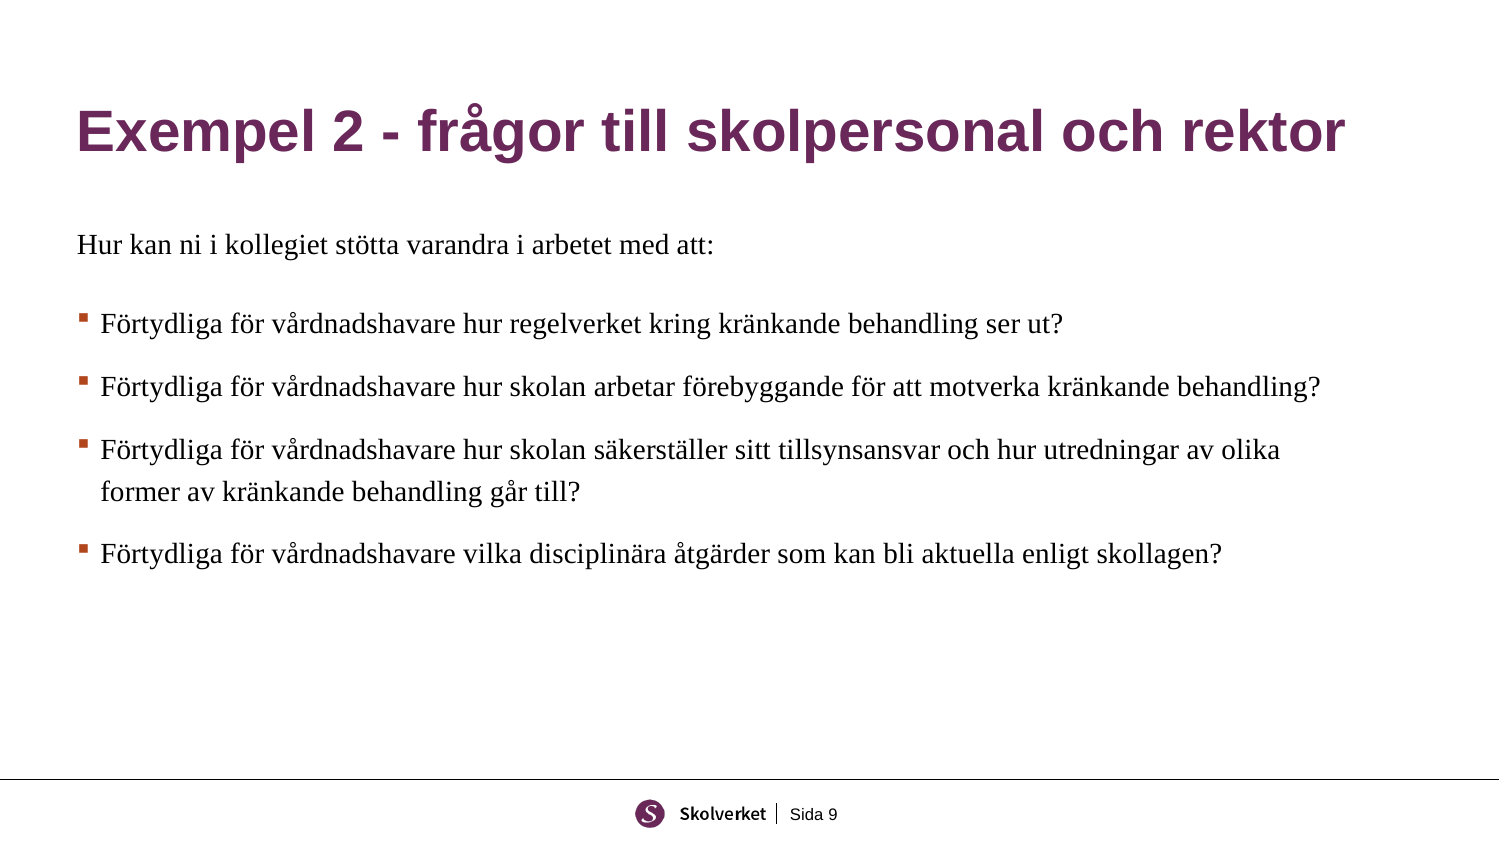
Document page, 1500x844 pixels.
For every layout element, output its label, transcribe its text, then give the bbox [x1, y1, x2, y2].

list Hur kan ni i kollegiet stötta varandra i arbetet med att: Förtydliga för vårdnadshavare hur regelverket kring kränkande behandling ser ut? Förtydliga för vårdnadshavare hur skolan arbetar förebyggande för att motverka kränkande behandling? Förtydliga för vårdnadshavare hur skolan säkerställer sitt tillsynsansvar och hur utredningar av olika former av kränkande behandling går till? Förtydliga för vårdnadshavare vilka disciplinära åtgärder som kan bli aktuella enligt skollagen? [76, 210, 1375, 666]
title Exempel 2 - frågor till skolpersonal och rektor [76, 76, 1375, 210]
picture [635, 799, 766, 828]
